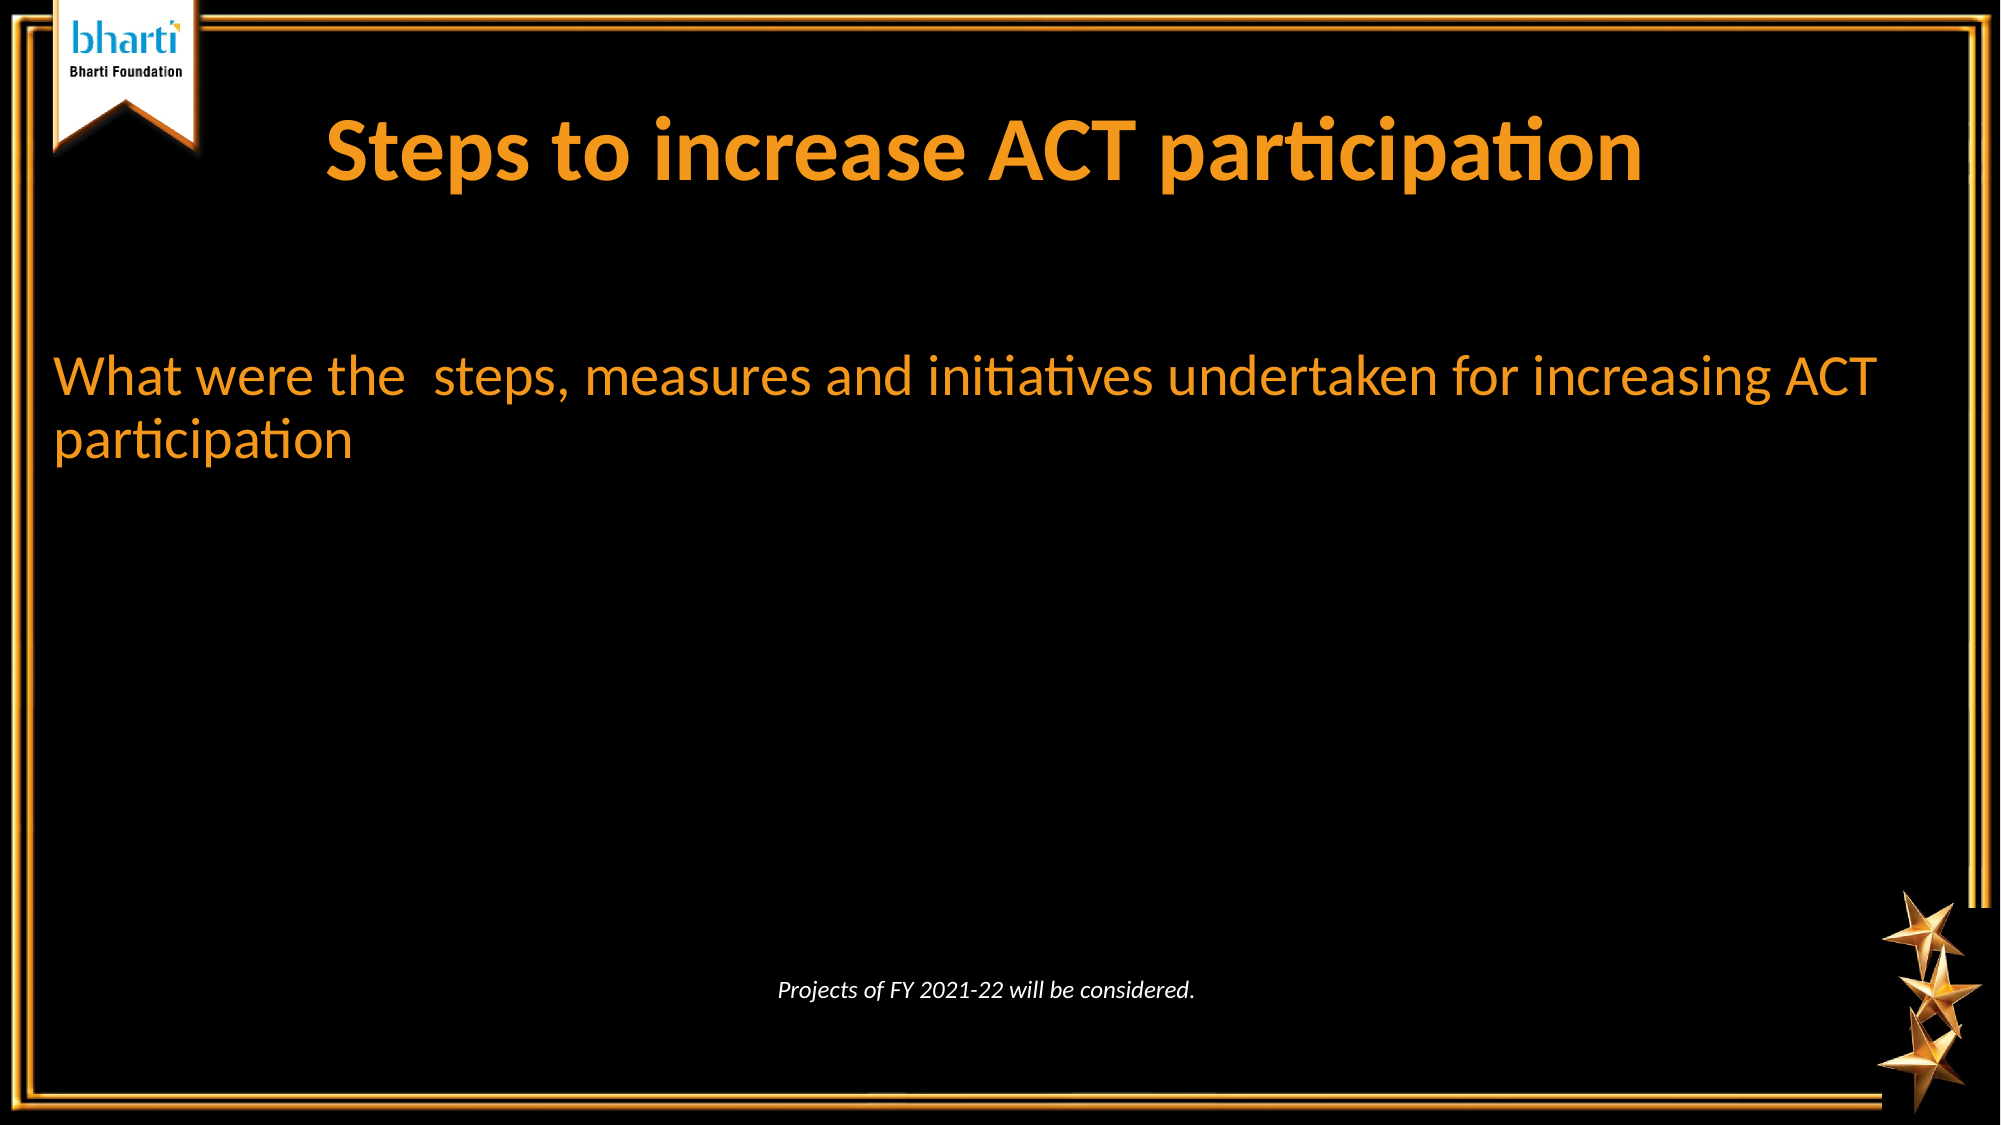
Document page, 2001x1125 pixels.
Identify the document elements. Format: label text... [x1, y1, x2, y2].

text_box Steps to increase ACT participation [308, 81, 1685, 206]
list What were the steps, measures and initiatives undertaken for increasing ACT participation [38, 337, 1964, 731]
picture [0, 0, 2001, 1125]
text_box Projects of FY 2021-22 will be considered. [762, 966, 1318, 1012]
